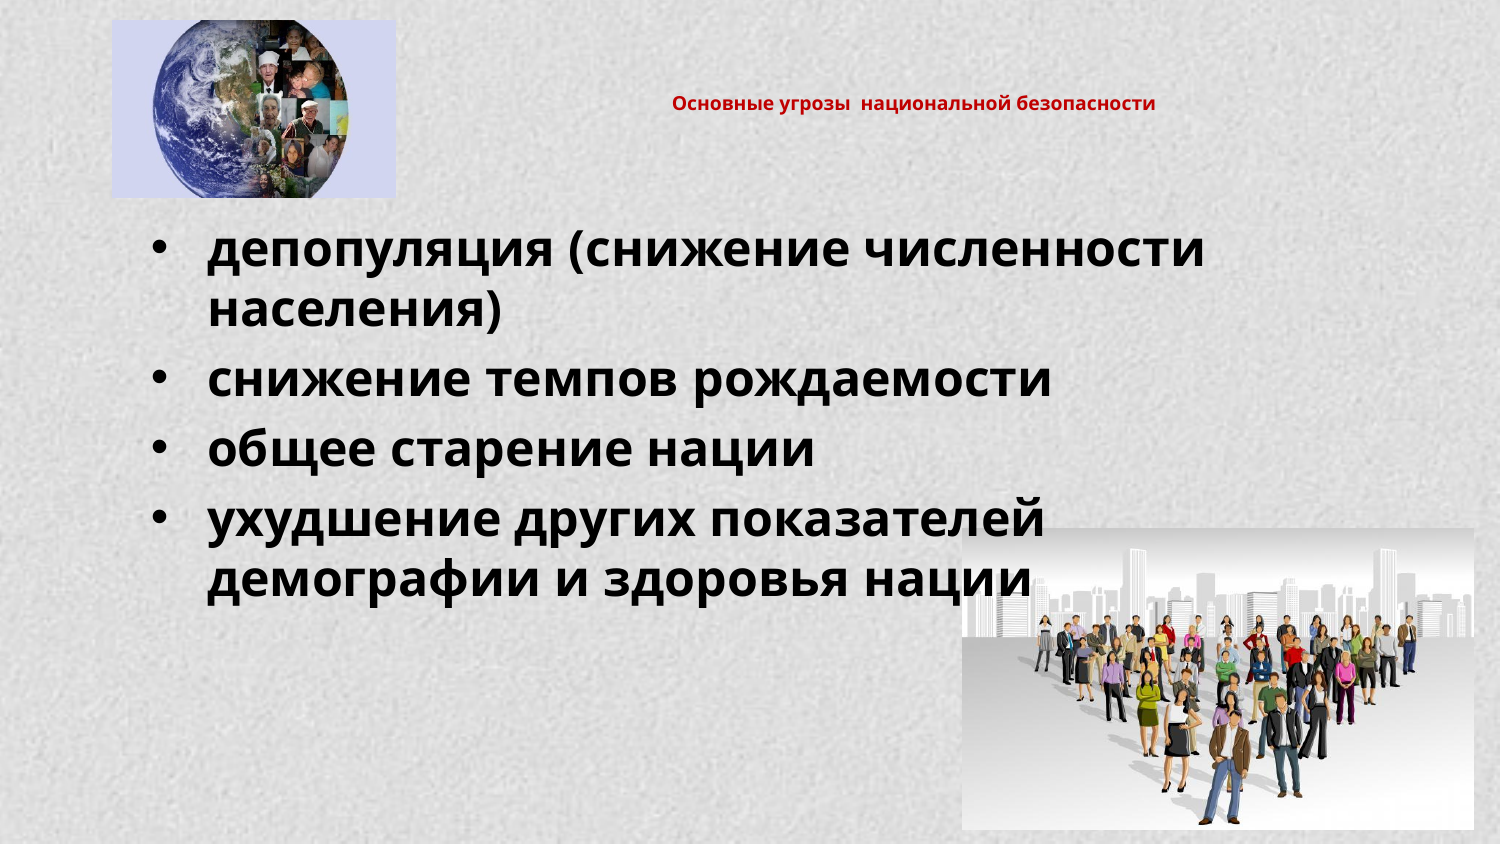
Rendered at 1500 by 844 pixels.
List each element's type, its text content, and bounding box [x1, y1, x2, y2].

title Основные угрозы национальной безопасности [395, 17, 1433, 190]
list депопуляция (снижение численности населения) снижение темпов рождаемости общее старение нации ухудшение других показателей демографии и здоровья нации [135, 209, 1317, 623]
picture [0, 0, 1500, 844]
